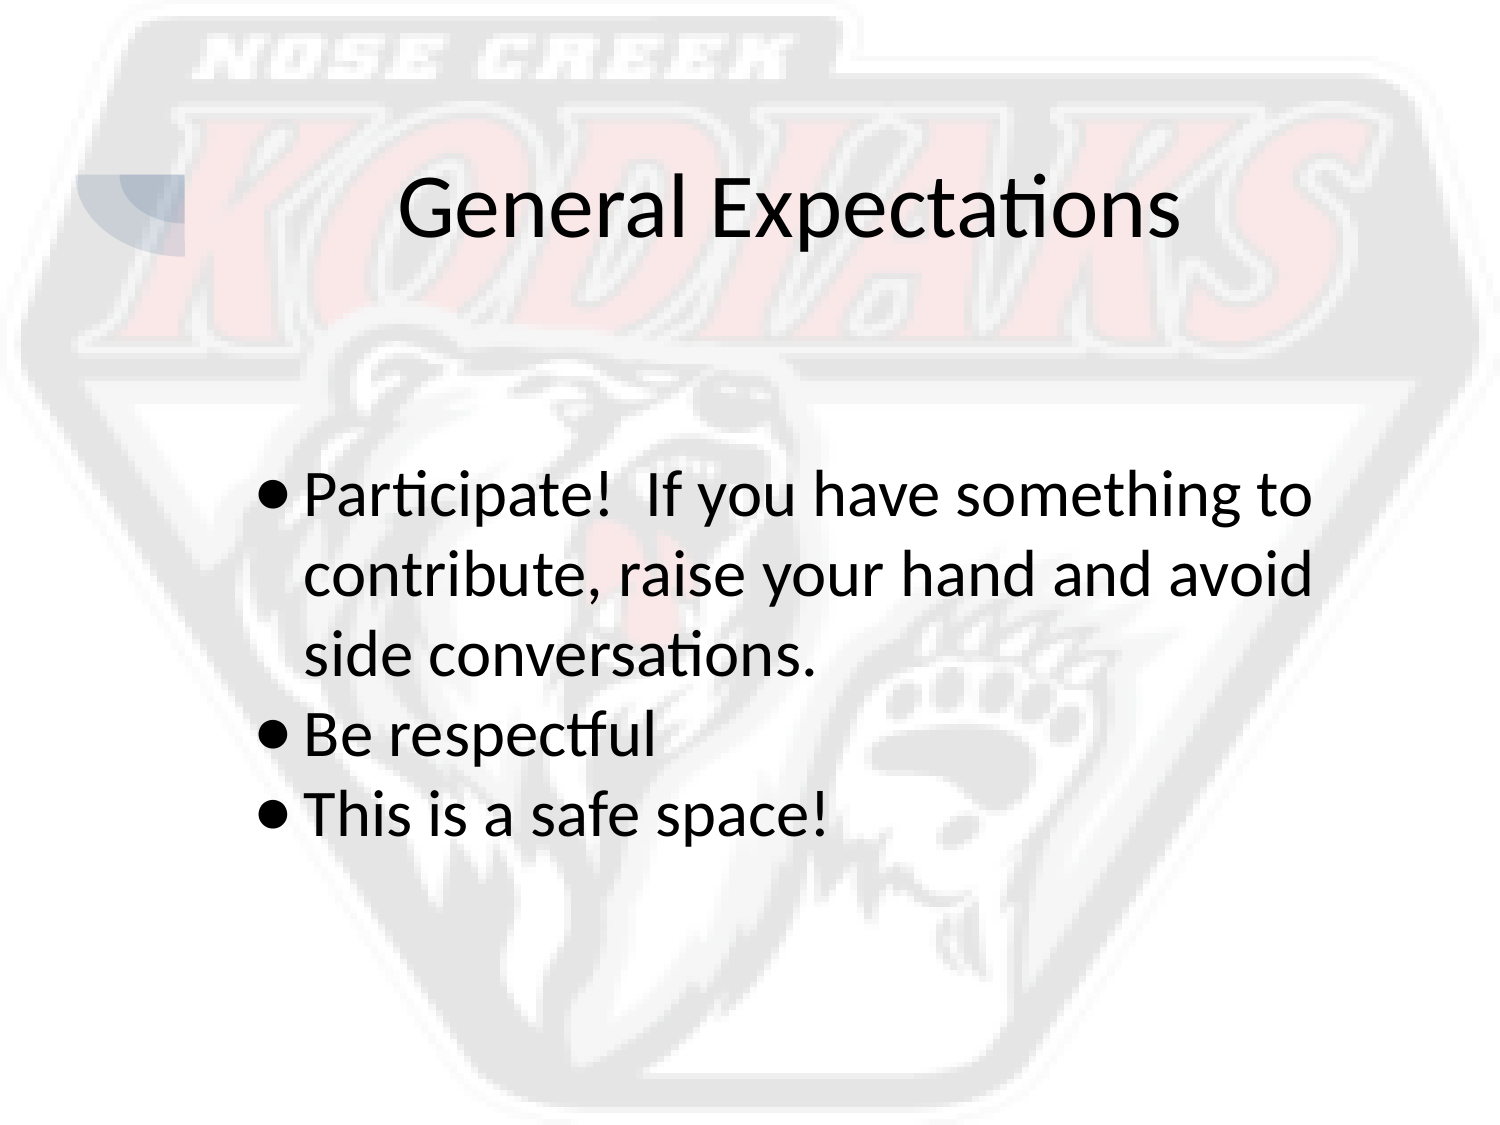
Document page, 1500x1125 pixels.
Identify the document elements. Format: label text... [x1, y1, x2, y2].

list Participate! If you have something to contribute, raise your hand and avoid side conversations. Be respectful This is a safe space! [213, 435, 1368, 992]
title General Expectations [213, 130, 1368, 350]
